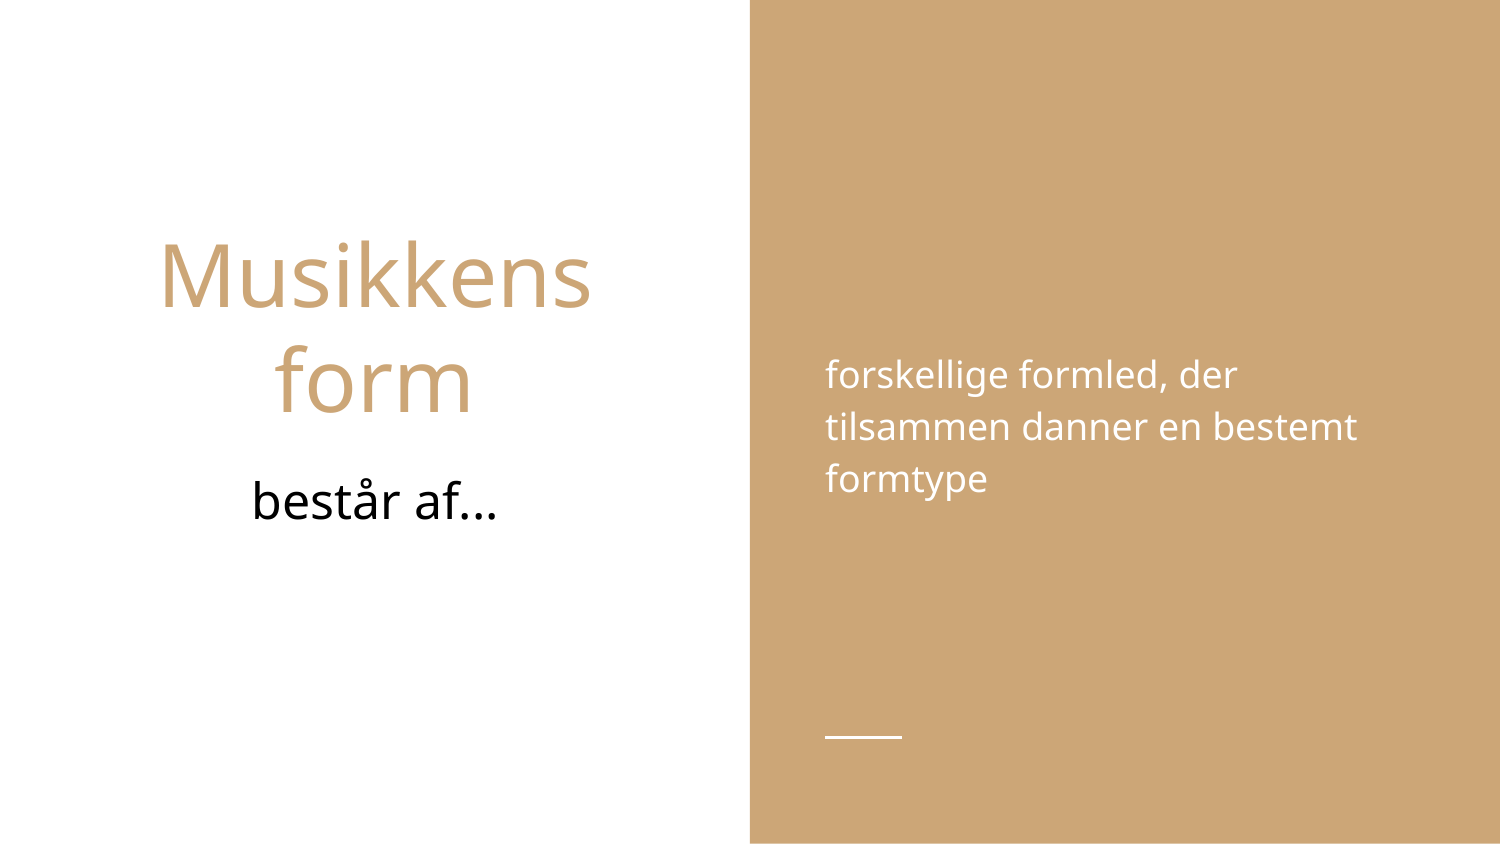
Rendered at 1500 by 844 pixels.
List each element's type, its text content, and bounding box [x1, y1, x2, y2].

subtitle består af... [43, 454, 708, 713]
list forskellige formled, der tilsammen danner en bestemt formtype [810, 118, 1440, 725]
title Musikkens form [43, 152, 708, 446]
